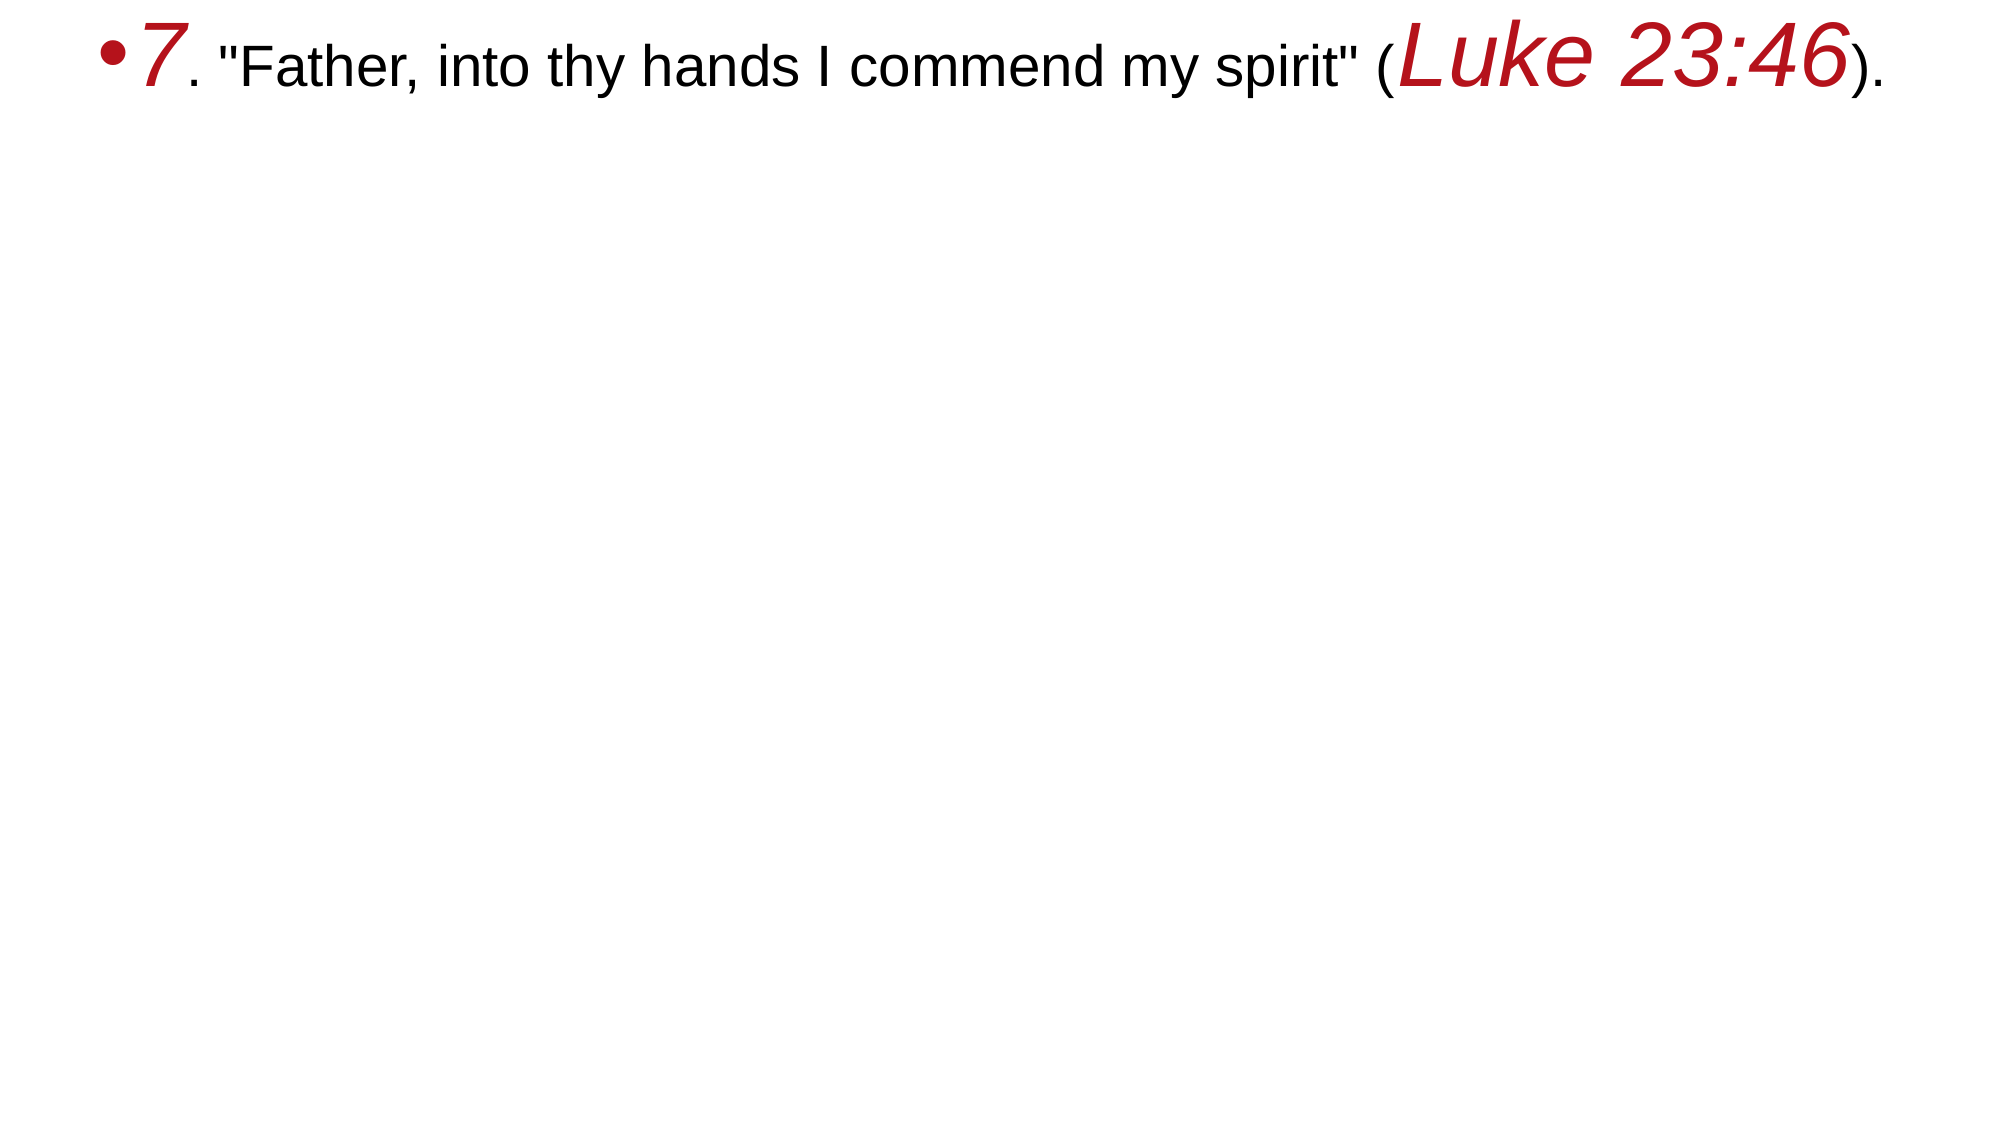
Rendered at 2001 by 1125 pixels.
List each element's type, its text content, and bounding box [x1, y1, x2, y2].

list 7. "Father, into thy hands I commend my spirit" (Luke 23:46). [82, 0, 2000, 1125]
